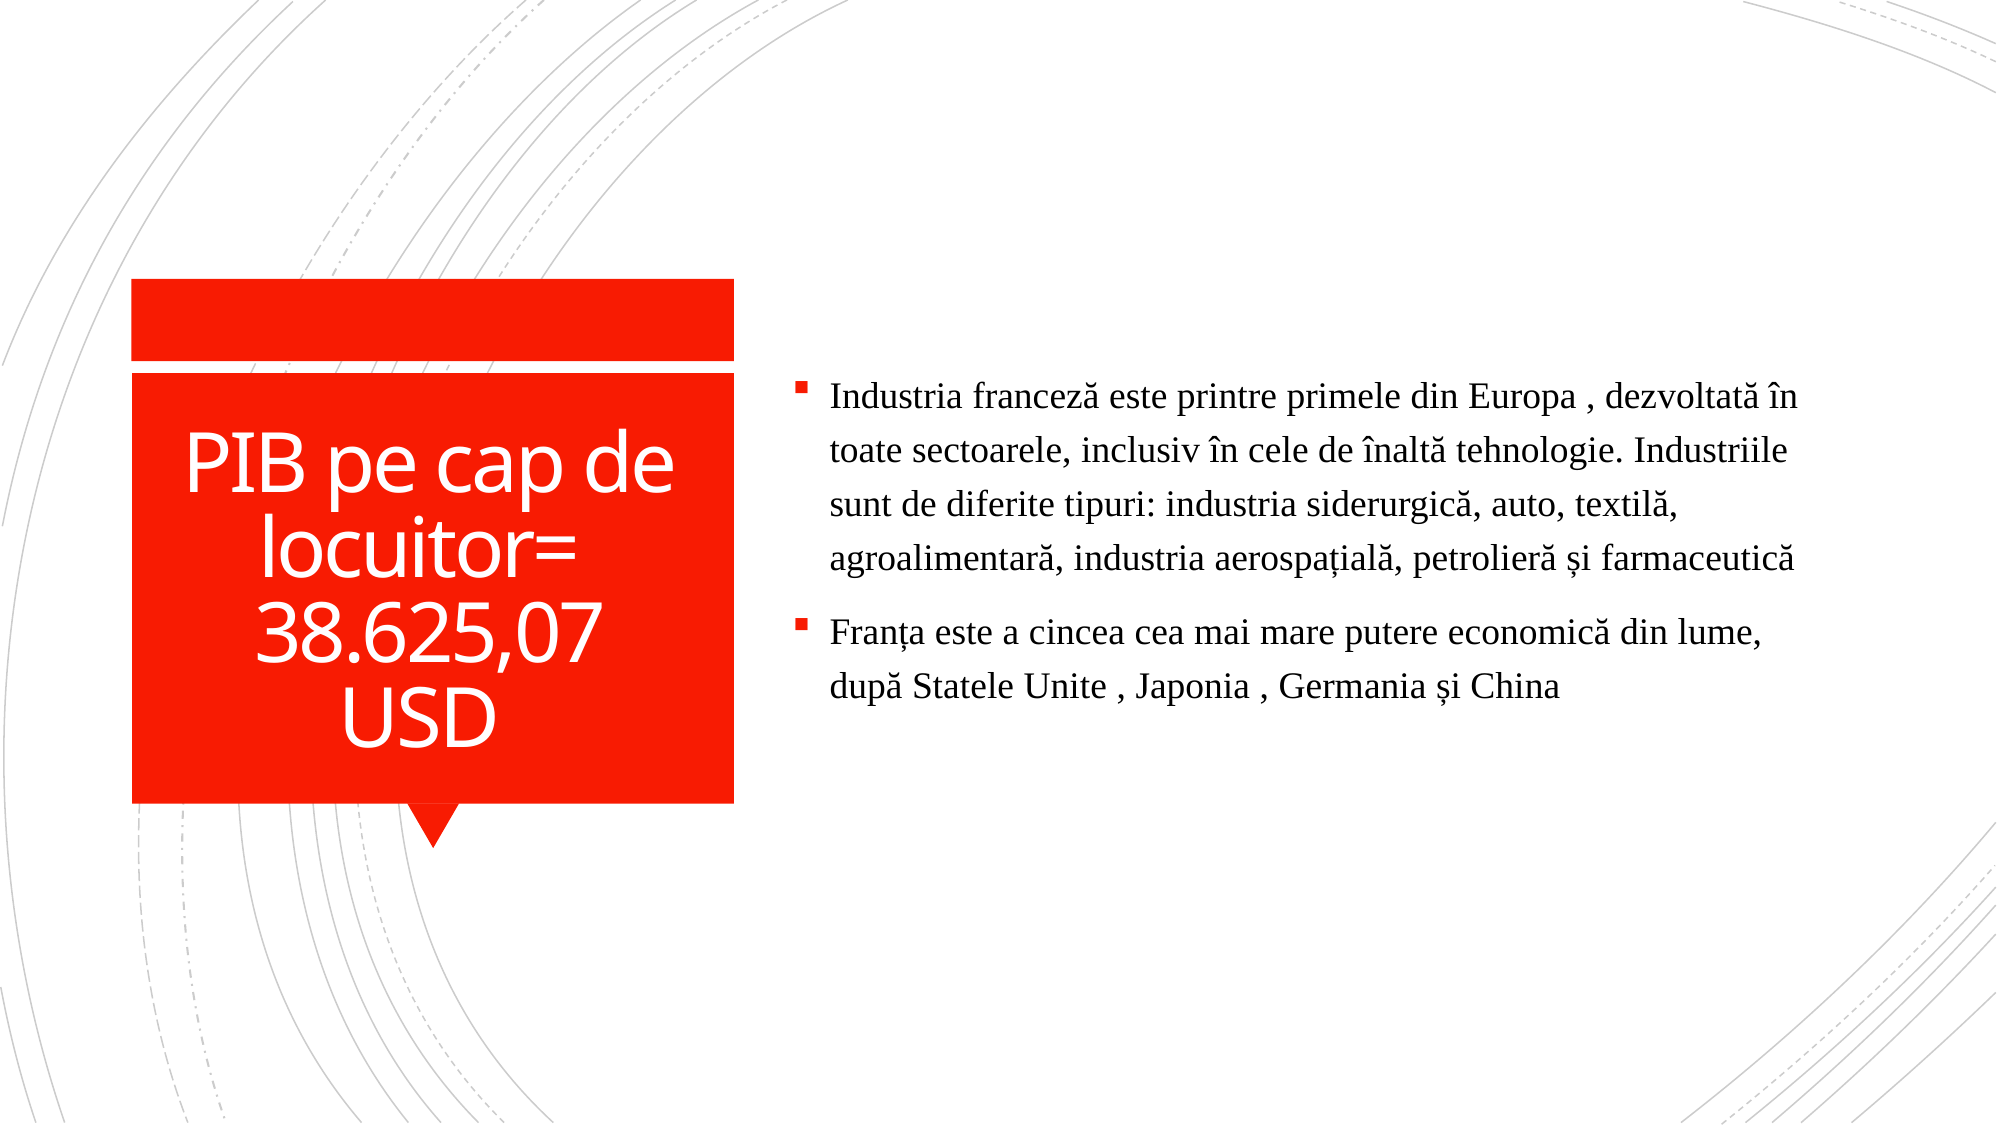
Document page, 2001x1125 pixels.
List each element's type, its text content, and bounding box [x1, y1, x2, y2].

title PIB pe cap de locuitor= 38.625,07 USD [141, 393, 716, 797]
list Industria franceză este printre primele din Europa , dezvoltată în toate sectoarele, inclusiv în cele de înaltă tehnologie. Industriile sunt de diferite tipuri: industria siderurgică, auto, textilă, agroalimentară, industria aerospațială, petrolieră și farmaceutică Franța este a cincea cea mai mare putere economică din lume, după Statele Unite , Japonia , Germania și China [777, 103, 1828, 965]
